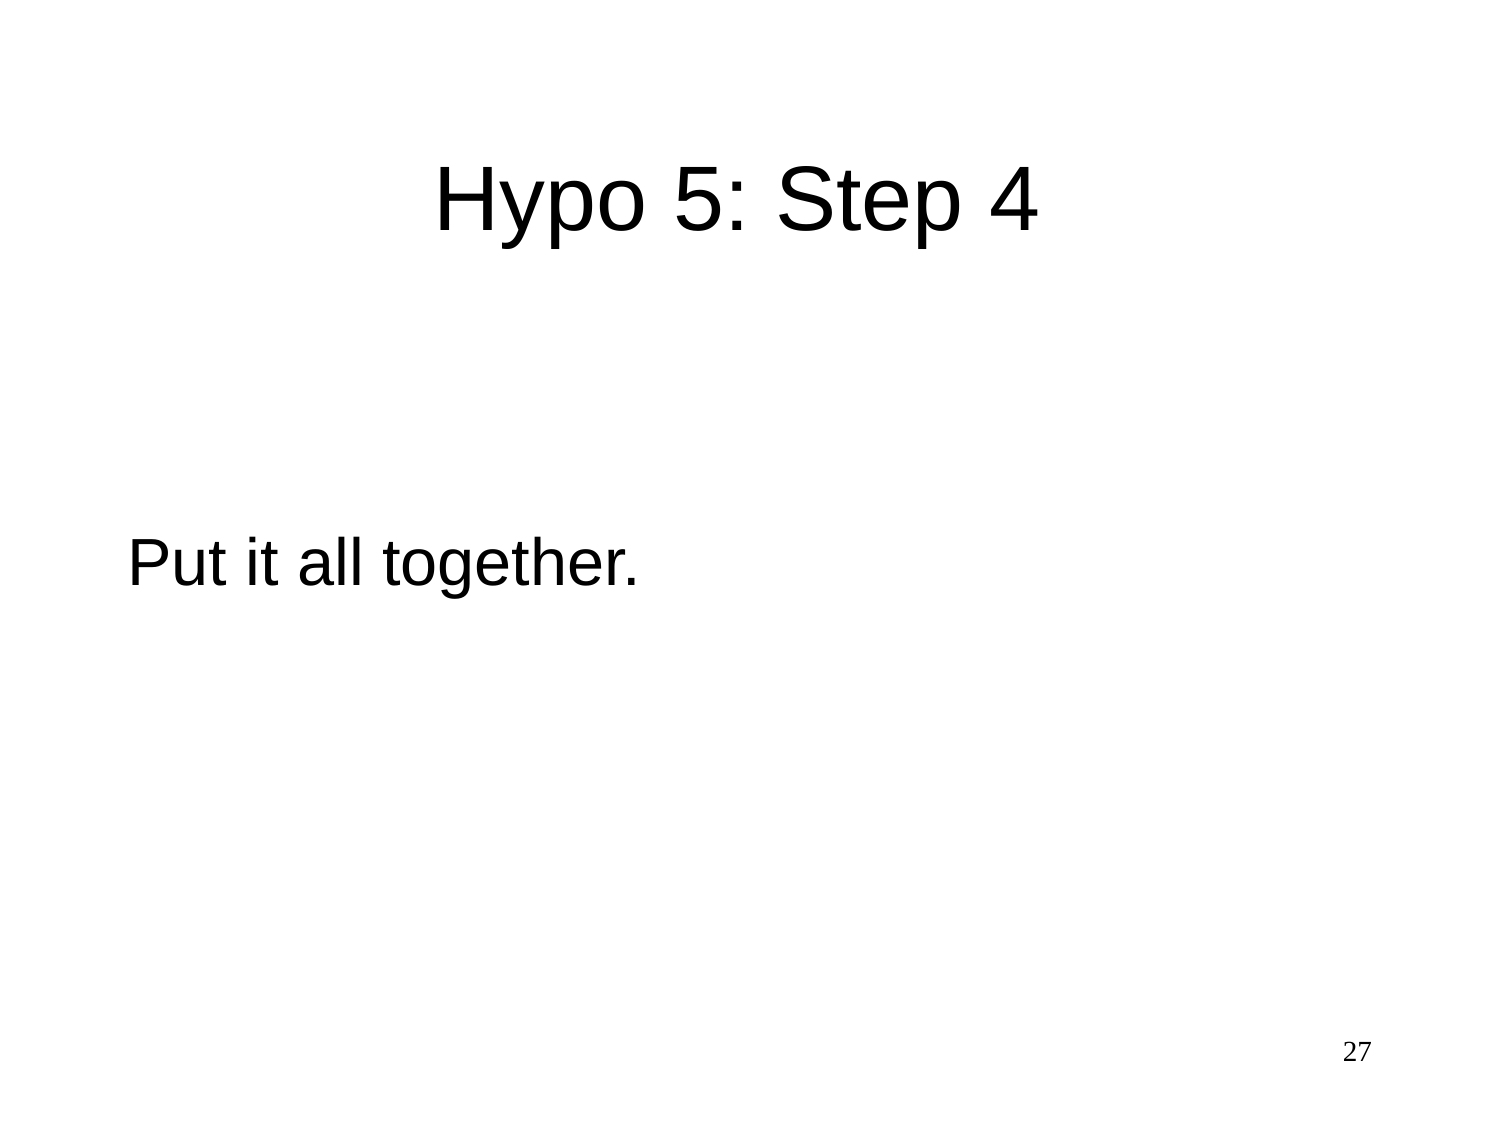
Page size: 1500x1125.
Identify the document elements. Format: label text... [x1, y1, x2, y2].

title Hypo 5: Step 4 [112, 99, 1388, 288]
list Put it all together. [112, 324, 1388, 1001]
slide_number 27 [1074, 1024, 1388, 1101]
